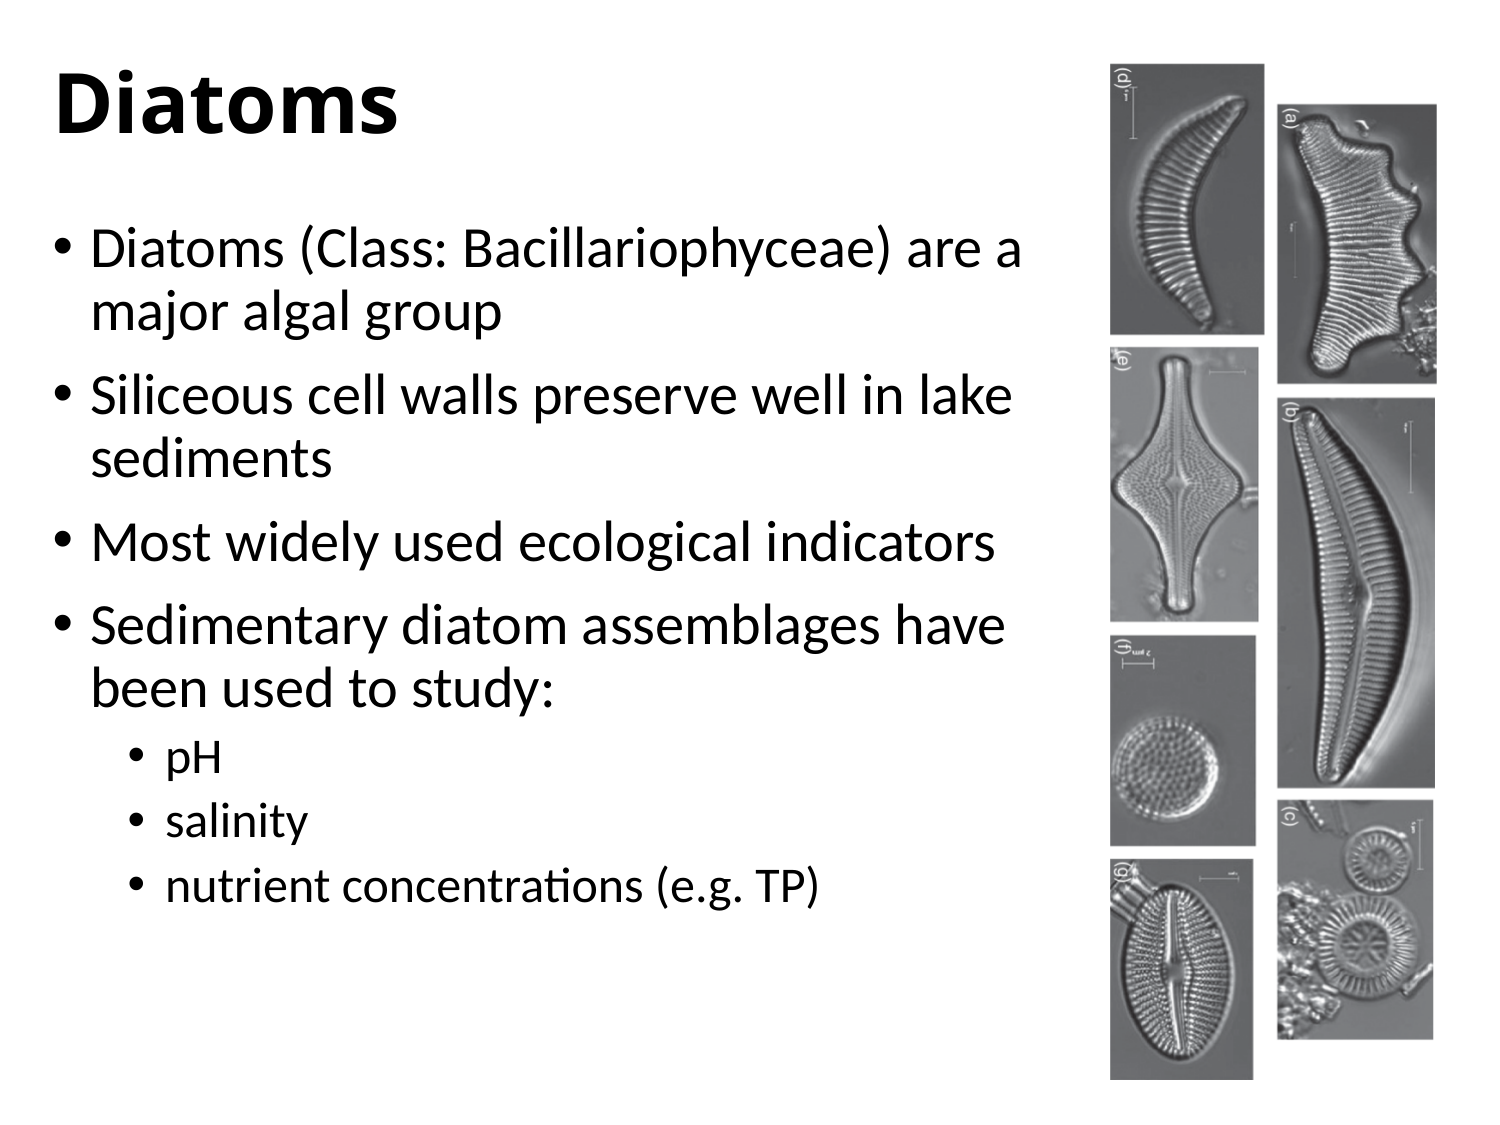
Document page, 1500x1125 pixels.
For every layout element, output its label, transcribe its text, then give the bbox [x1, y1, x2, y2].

title Diatoms [37, 28, 1463, 184]
picture [1099, 59, 1441, 1086]
list Diatoms (Class: Bacillariophyceae) are a major algal group Siliceous cell walls preserve well in lake sediments Most widely used ecological indicators Sedimentary diatom assemblages have been used to study: pH salinity nutrient concentrations (e.g. TP) [37, 210, 1041, 1087]
